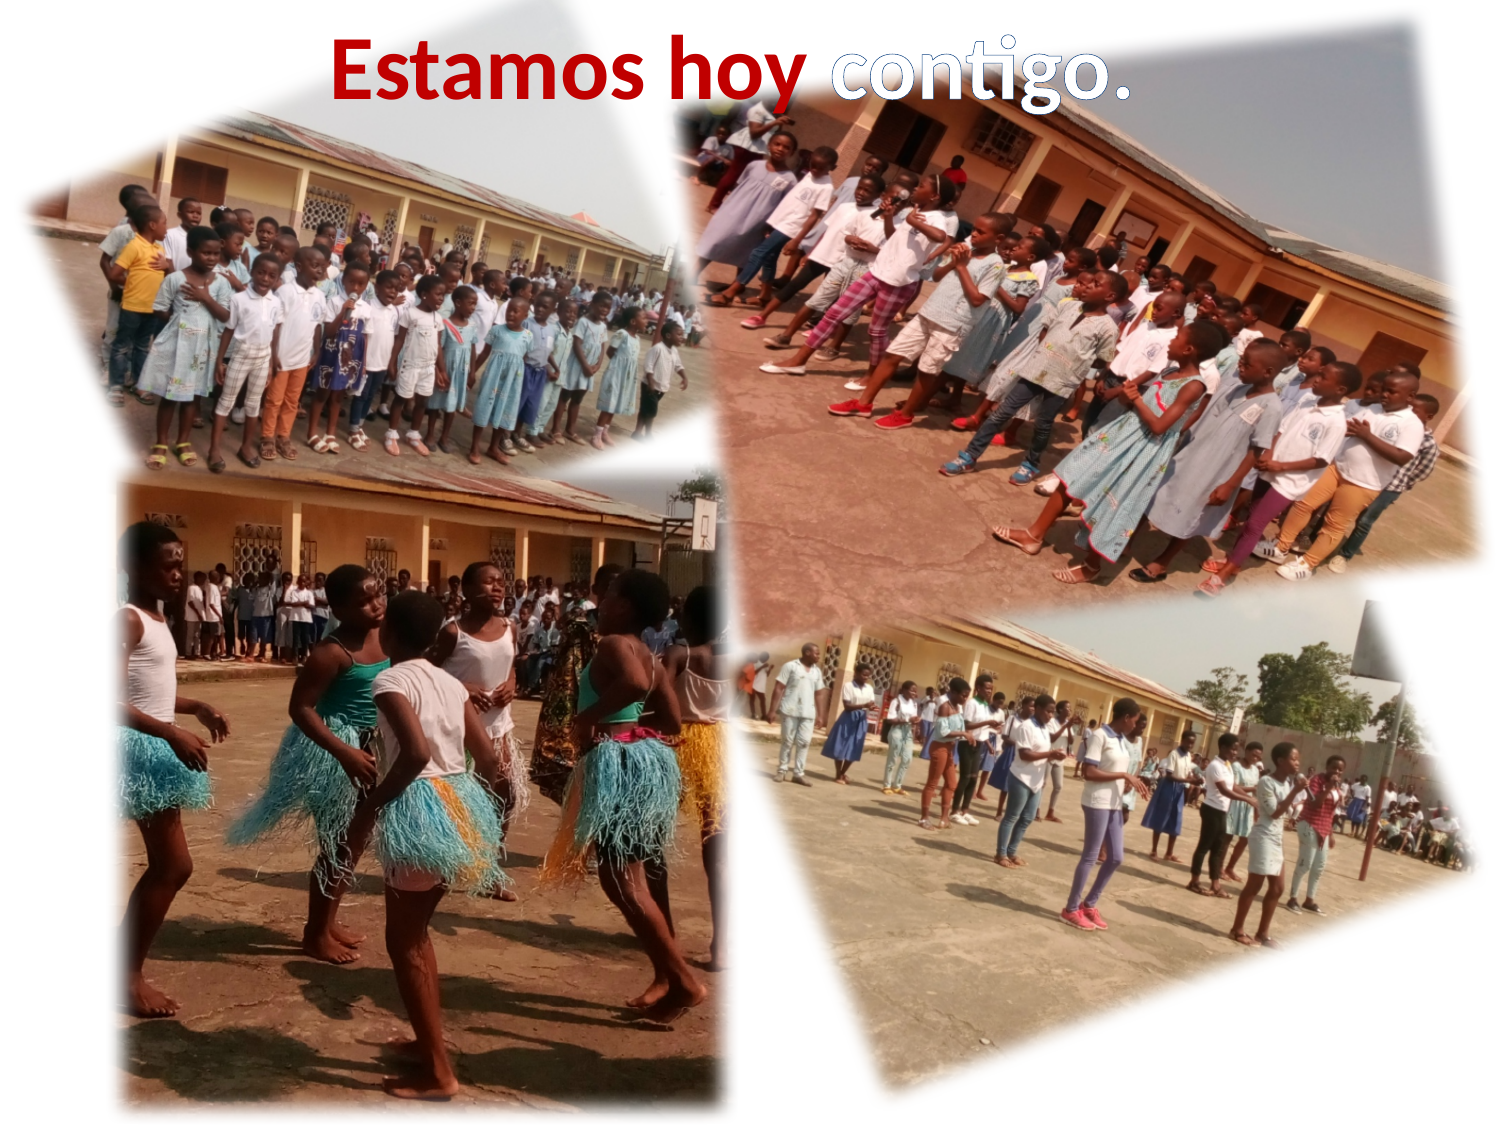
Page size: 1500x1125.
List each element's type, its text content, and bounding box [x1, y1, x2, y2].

picture [46, 44, 1469, 1125]
text_box Estamos hoy contigo. [35, 0, 1430, 125]
